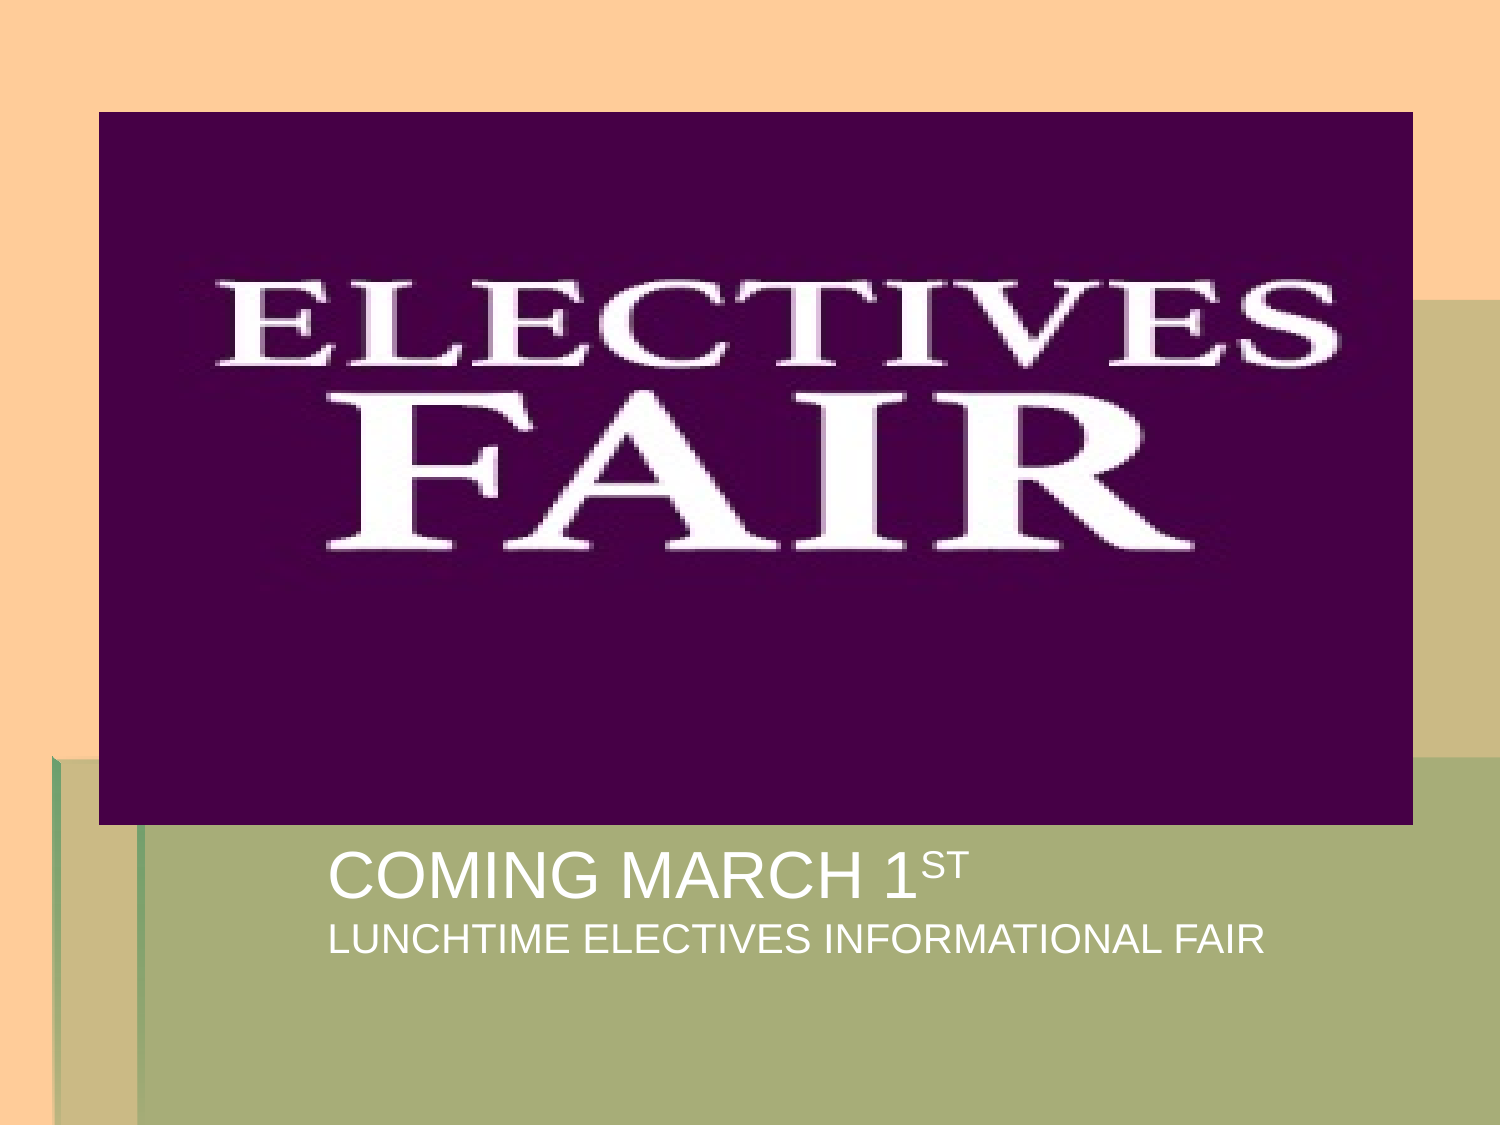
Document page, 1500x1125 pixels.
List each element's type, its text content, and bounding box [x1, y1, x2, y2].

picture [99, 112, 1413, 826]
text_box COMING MARCH 1ST LUNCHTIME ELECTIVES INFORMATIONAL FAIR [312, 825, 1450, 1050]
